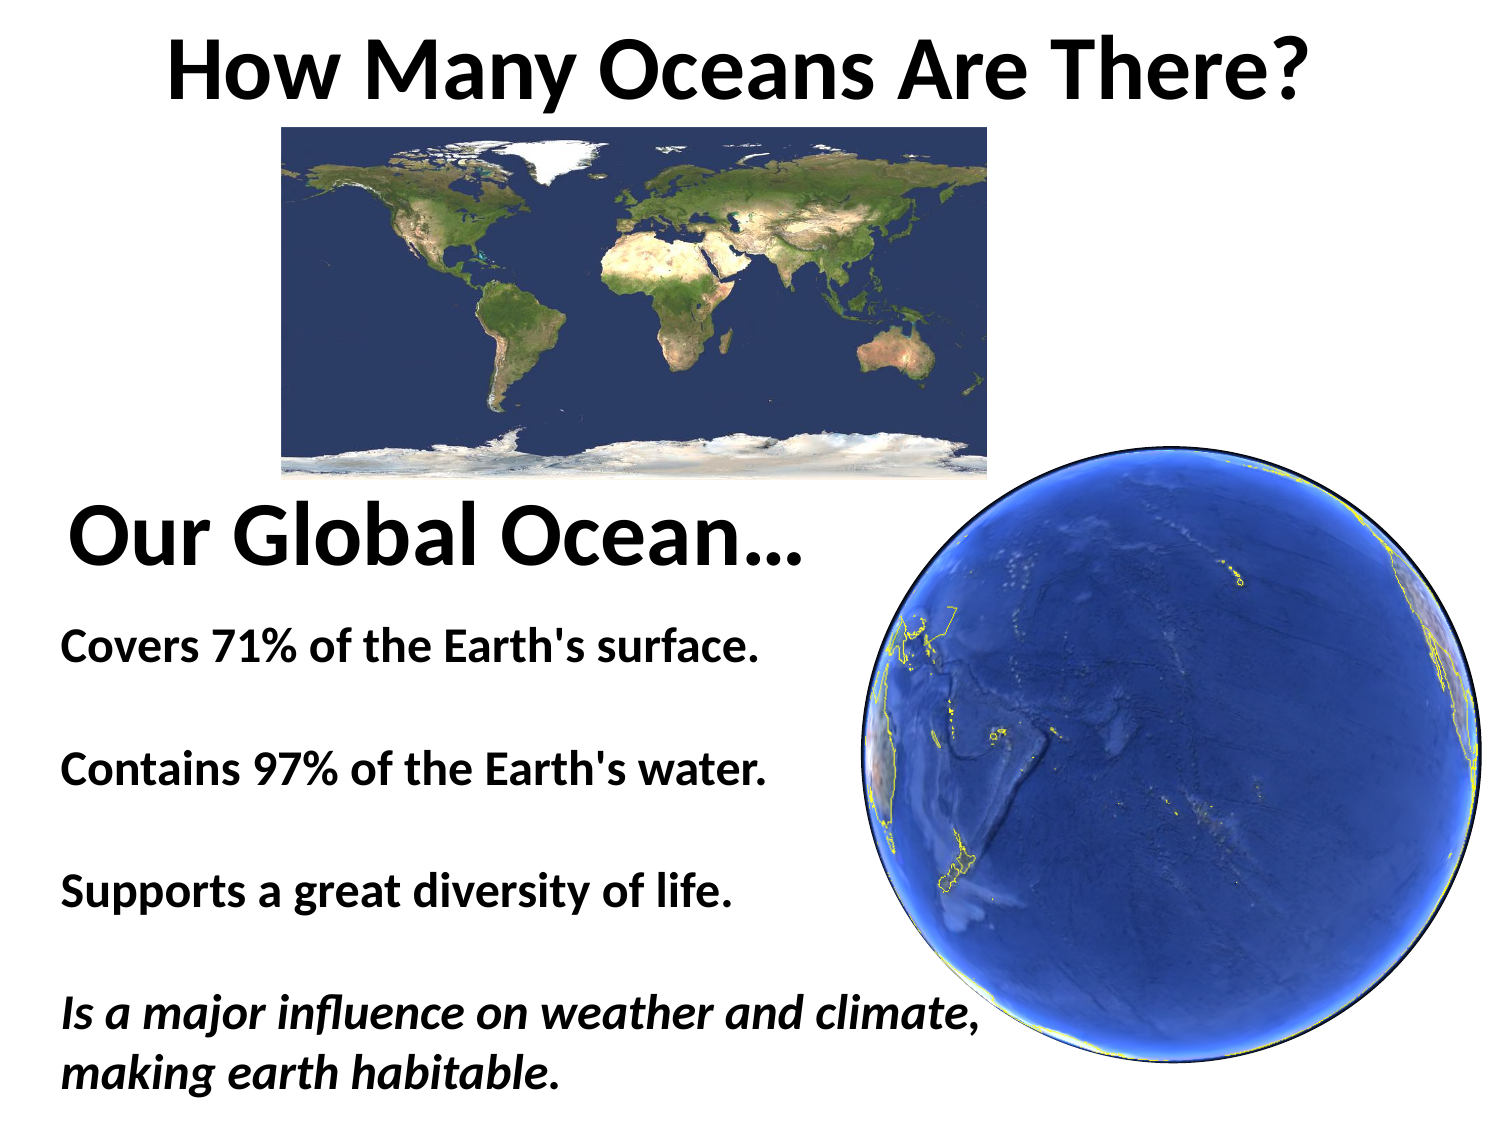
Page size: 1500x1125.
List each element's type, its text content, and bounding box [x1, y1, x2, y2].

picture [280, 126, 1482, 1064]
text_box Covers 71% of the Earth's surface. Contains 97% of the Earth's water. Supports a great diversity of life. Is a major influence on weather and climate, making earth habitable. [45, 605, 1121, 1125]
text_box Our Global Ocean… [53, 466, 823, 591]
text_box How Many Oceans Are There? [0, 0, 1500, 126]
